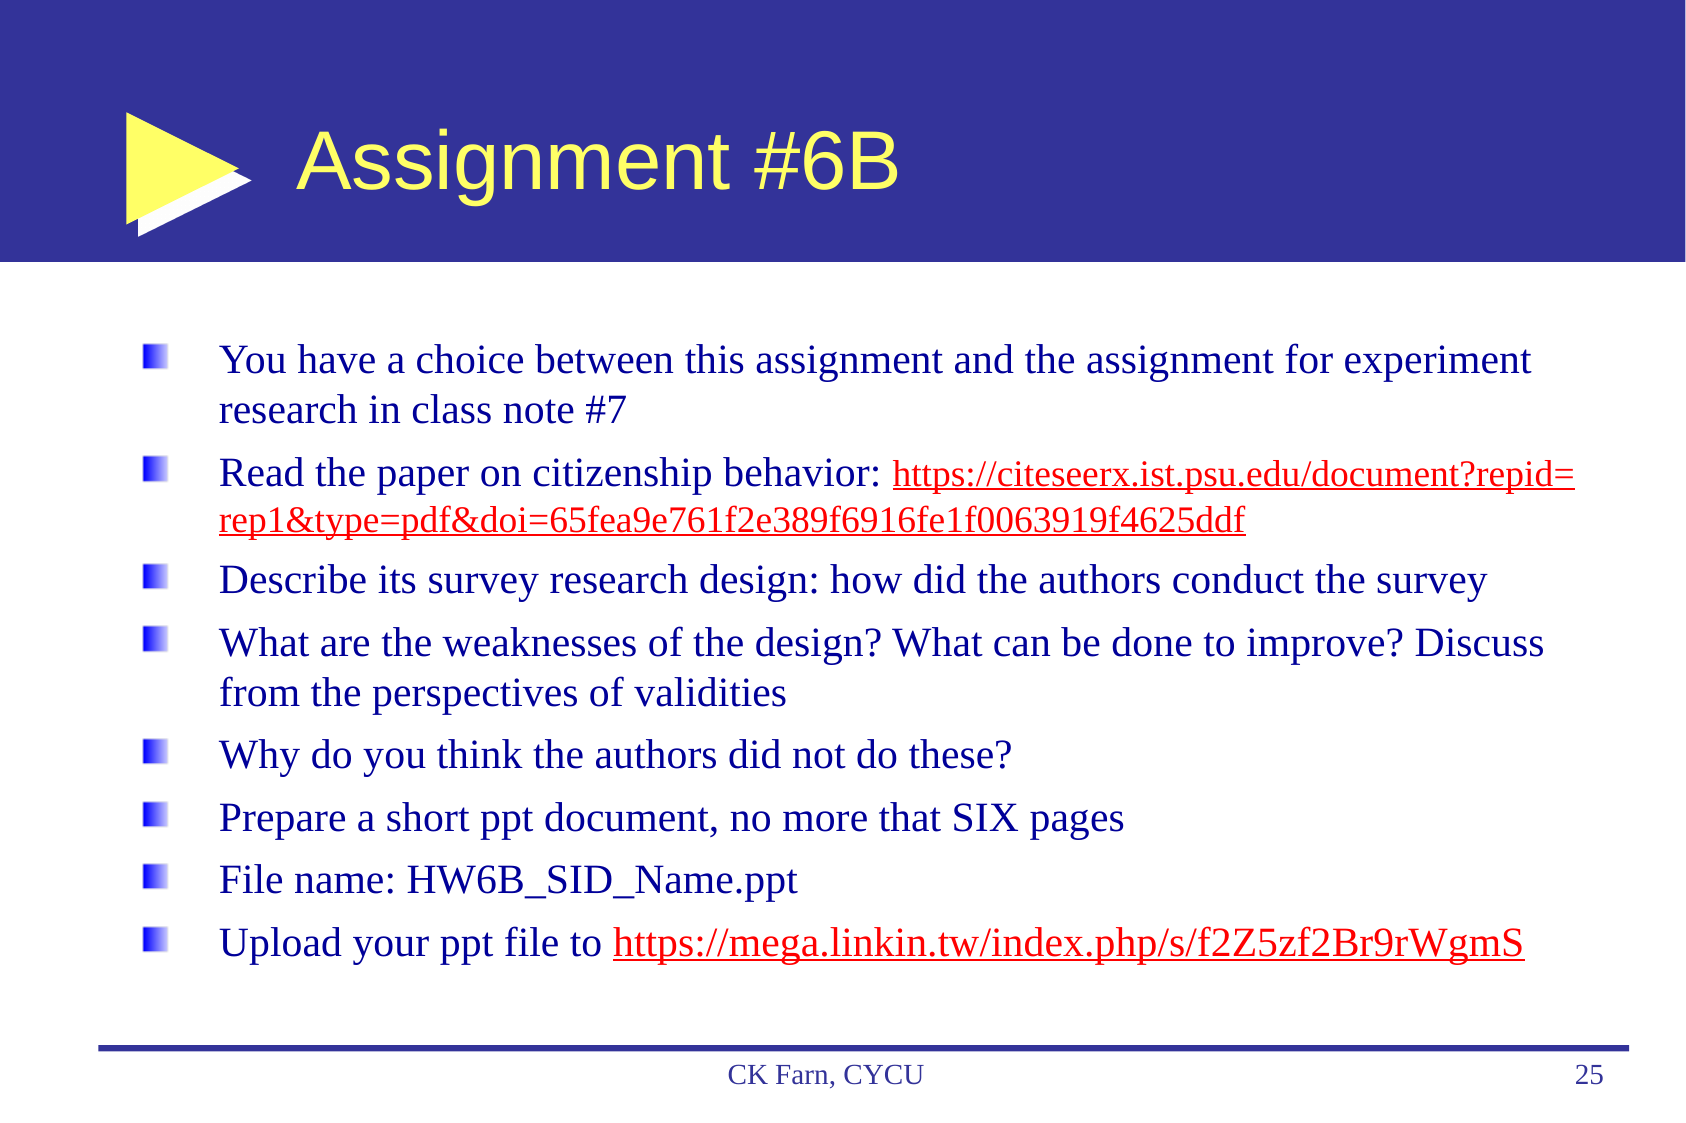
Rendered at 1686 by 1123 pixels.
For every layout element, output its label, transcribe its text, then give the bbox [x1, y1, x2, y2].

picture [141, 562, 171, 592]
picture [141, 342, 171, 372]
picture [141, 454, 171, 485]
picture [141, 800, 171, 830]
list You have a choice between this assignment and the assignment for experiment research in class note #7 Read the paper on citizenship behavior: https://citeseerx.ist.psu.edu/document?repid=rep1&type=pdf&doi=65fea9e761f2e389f6916fe1f0063919f4625ddf Describe its survey research design: how did the authors conduct the survey What are the weaknesses of the design? What can be done to improve? Discuss from the perspectives of validities Why do you think the authors did not do these? Prepare a short ppt document, no more that SIX pages File name: HW6B_SID_Name.ppt Upload your ppt file to https://mega.linkin.tw/index.php/s/f2Z5zf2Br9rWgmS [126, 324, 1599, 999]
footer CK Farn, CYCU [559, 1048, 1093, 1123]
picture [141, 862, 171, 892]
picture [141, 925, 171, 955]
slide_number 25 [1267, 1048, 1620, 1123]
title Assignment #6B [280, 62, 1560, 250]
picture [141, 624, 171, 655]
picture [141, 737, 171, 767]
